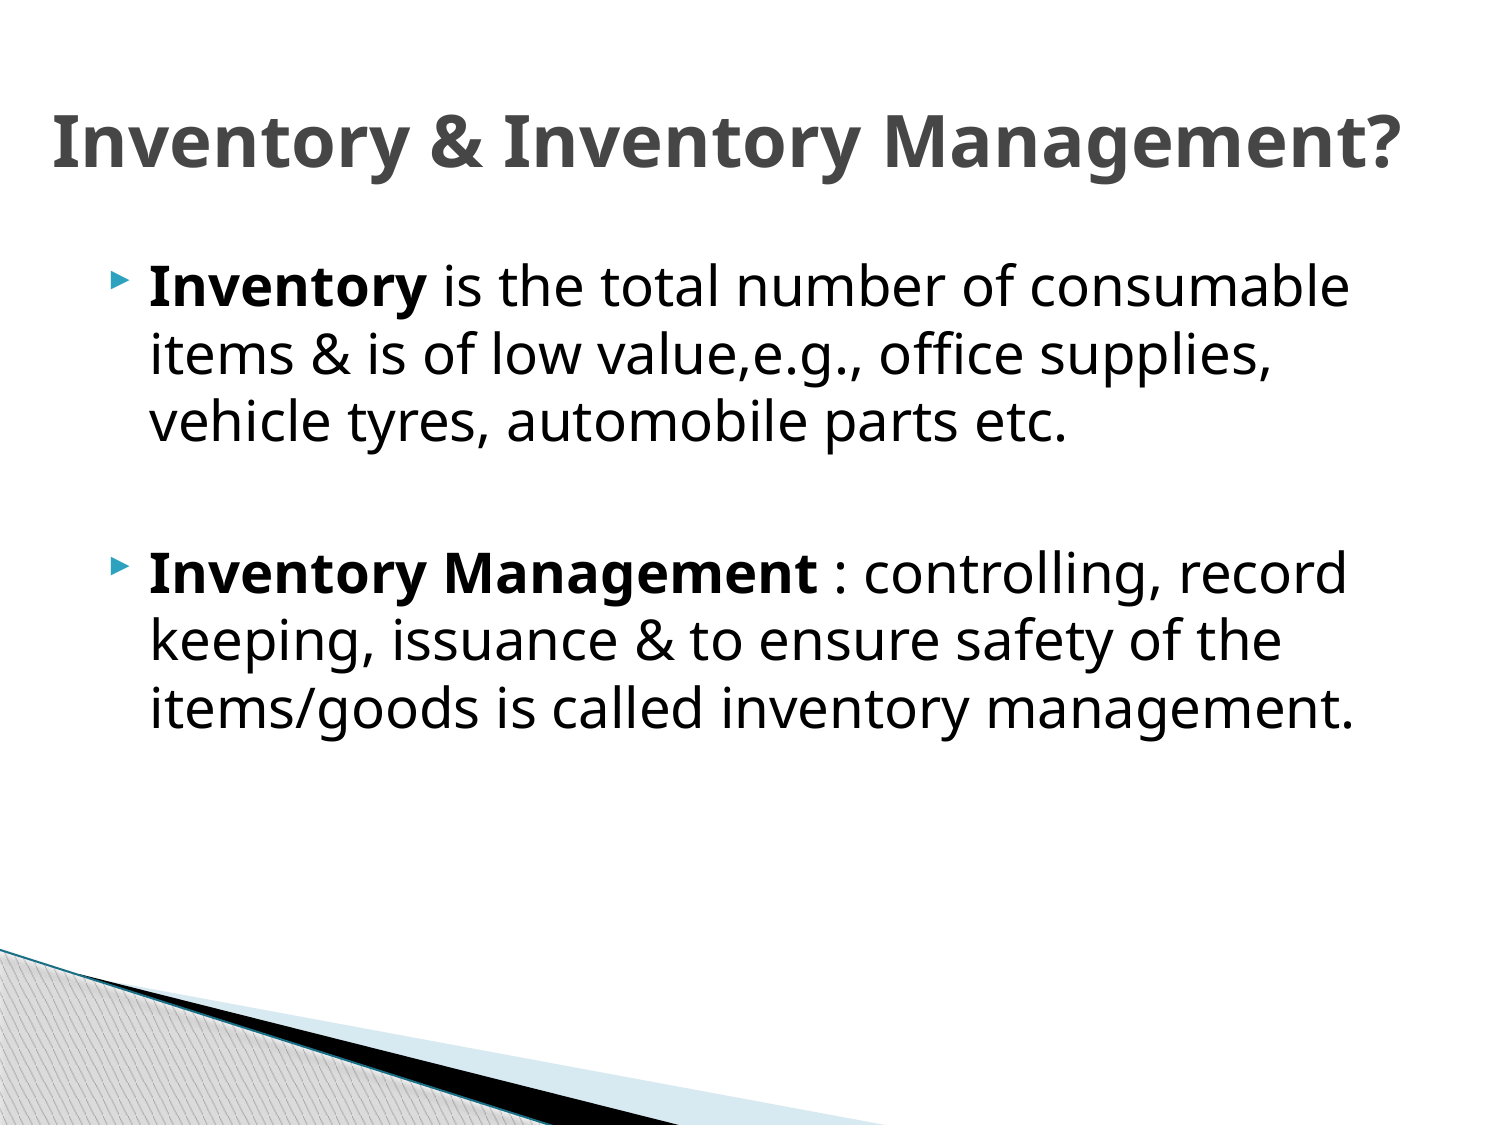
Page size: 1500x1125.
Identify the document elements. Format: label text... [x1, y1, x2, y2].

title Inventory & Inventory Management? [37, 45, 1425, 233]
list Inventory is the total number of consumable items & is of low value,e.g., office supplies, vehicle tyres, automobile parts etc. Inventory Management : controlling, record keeping, issuance & to ensure safety of the items/goods is called inventory management. [75, 243, 1425, 986]
